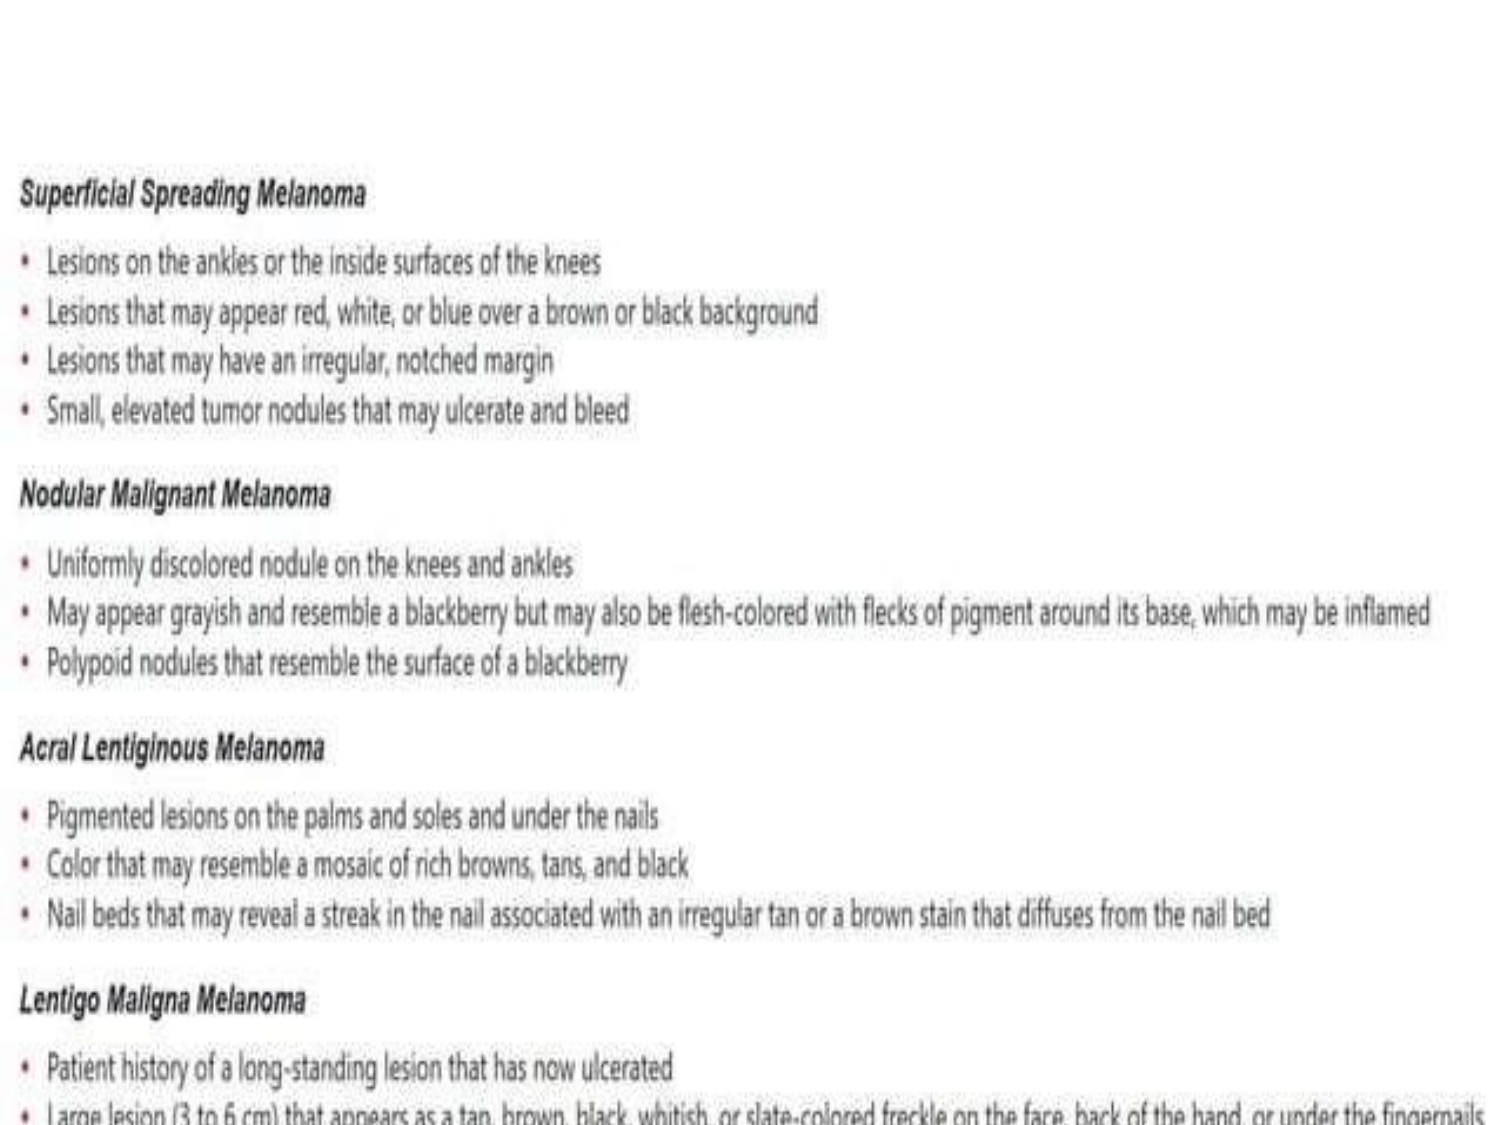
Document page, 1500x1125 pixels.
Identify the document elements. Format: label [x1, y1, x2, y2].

picture [0, 139, 1500, 1125]
